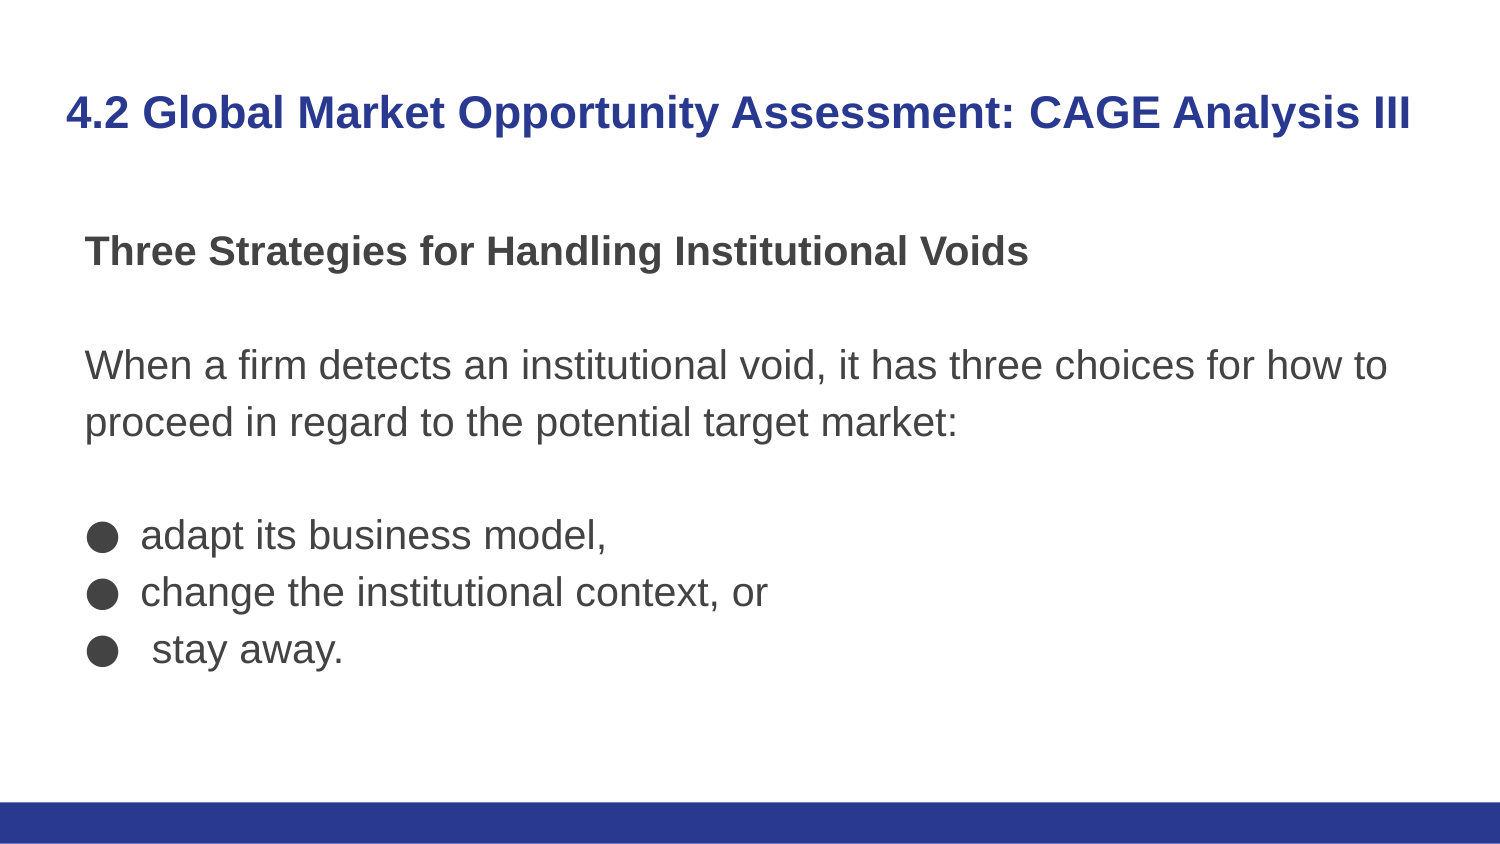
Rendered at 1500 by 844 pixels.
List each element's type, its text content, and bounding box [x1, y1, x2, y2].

title 4.2 Global Market Opportunity Assessment: CAGE Analysis III [51, 67, 1449, 167]
list Three Strategies for Handling Institutional Voids When a firm detects an institutional void, it has three choices for how to proceed in regard to the potential target market: adapt its business model, change the institutional context, or stay away. [51, 201, 1449, 750]
